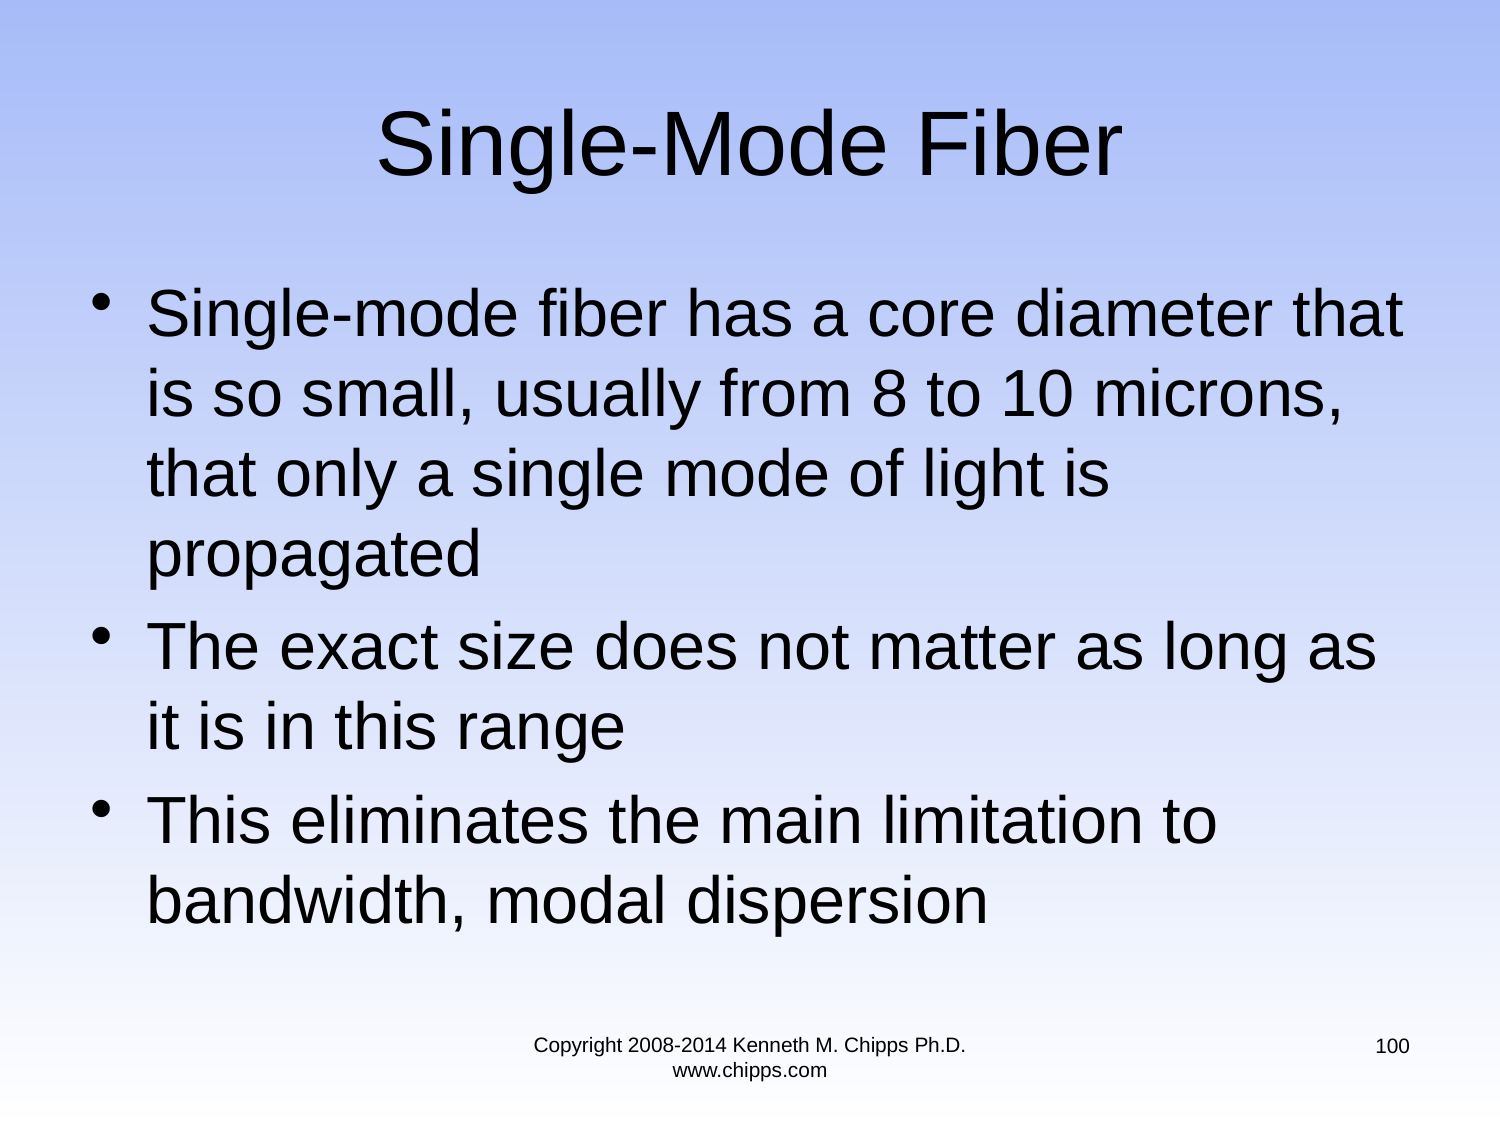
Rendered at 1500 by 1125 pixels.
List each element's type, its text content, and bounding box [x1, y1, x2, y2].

slide_number 140 [1425, 114, 1500, 118]
slide_number 140 [0, 114, 75, 118]
list Single-mode fiber has a core diameter that is so small, usually from 8 to 10 microns, that only a single mode of light is propagated The exact size does not matter as long as it is in this range This eliminates the main limitation to bandwidth, modal dispersion [75, 262, 1425, 1005]
slide_number 100 [1074, 1024, 1426, 1104]
title Single-Mode Fiber [75, 45, 1425, 233]
footer Copyright 2008-2014 Kenneth M. Chipps Ph.D. www.chipps.com [449, 1024, 1051, 1103]
